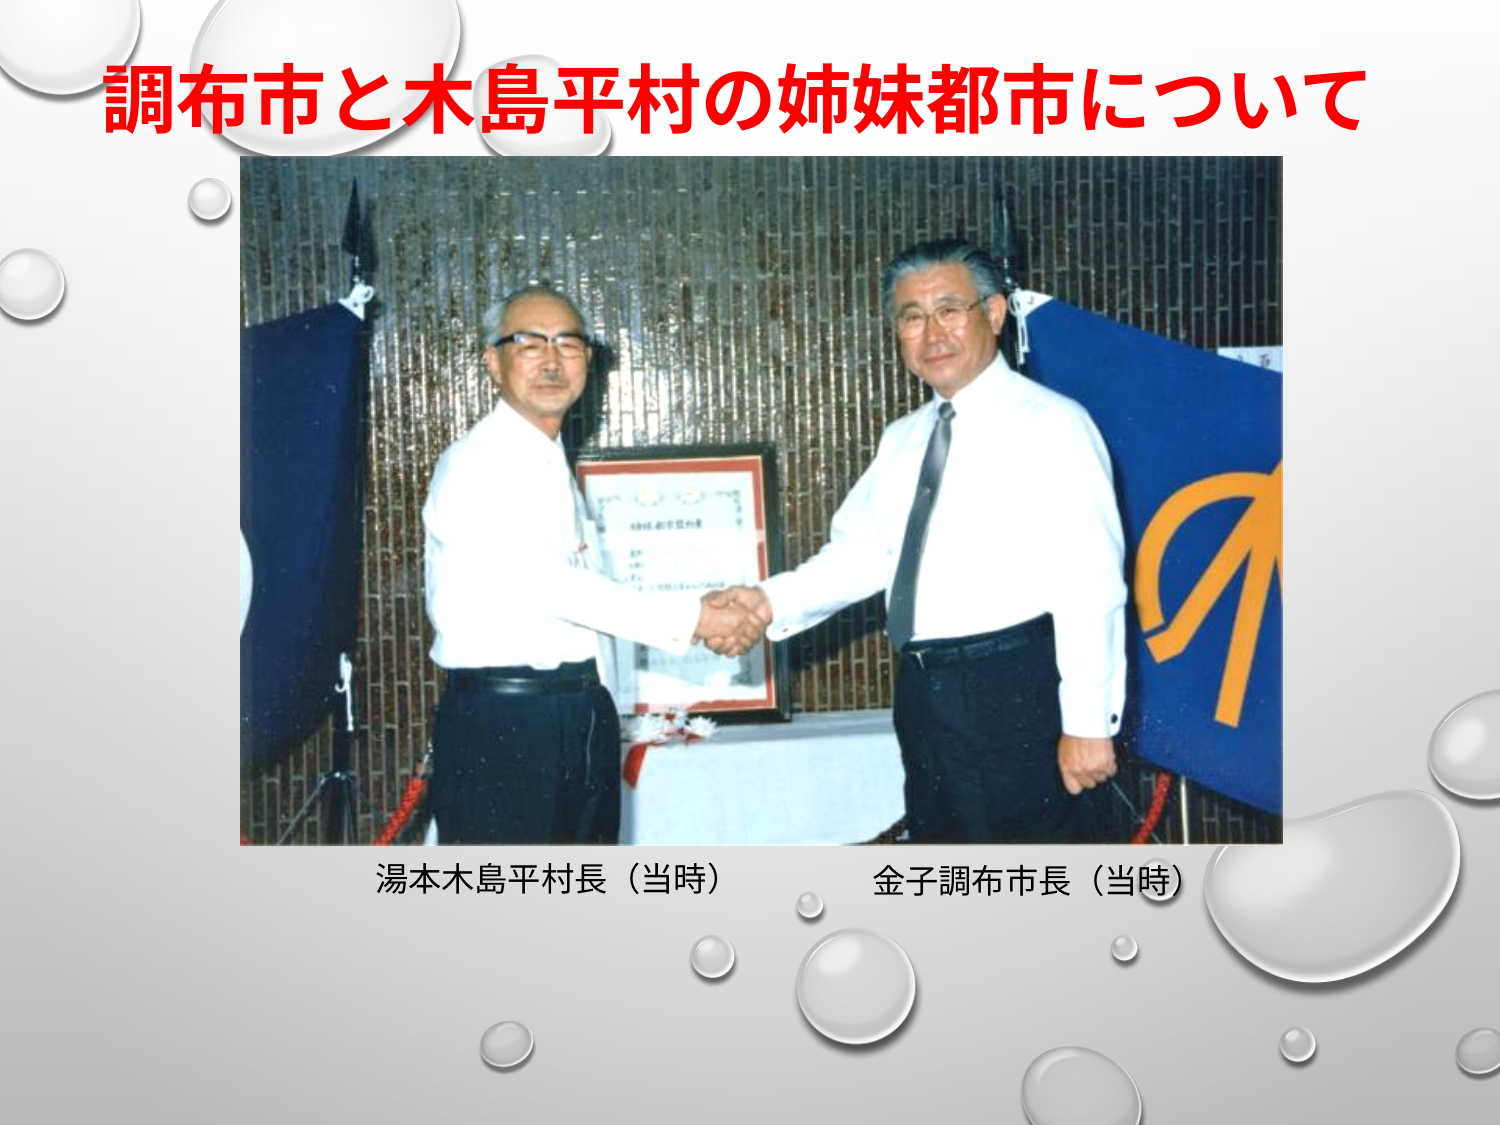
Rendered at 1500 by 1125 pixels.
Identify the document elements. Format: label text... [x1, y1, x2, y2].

picture [0, 0, 1500, 1125]
text_box 調布市と木島平村の姉妹都市について [41, 45, 1436, 151]
text_box 金子調布市長（当時） [857, 853, 1283, 908]
text_box 湯本木島平村長（当時） [360, 856, 786, 906]
